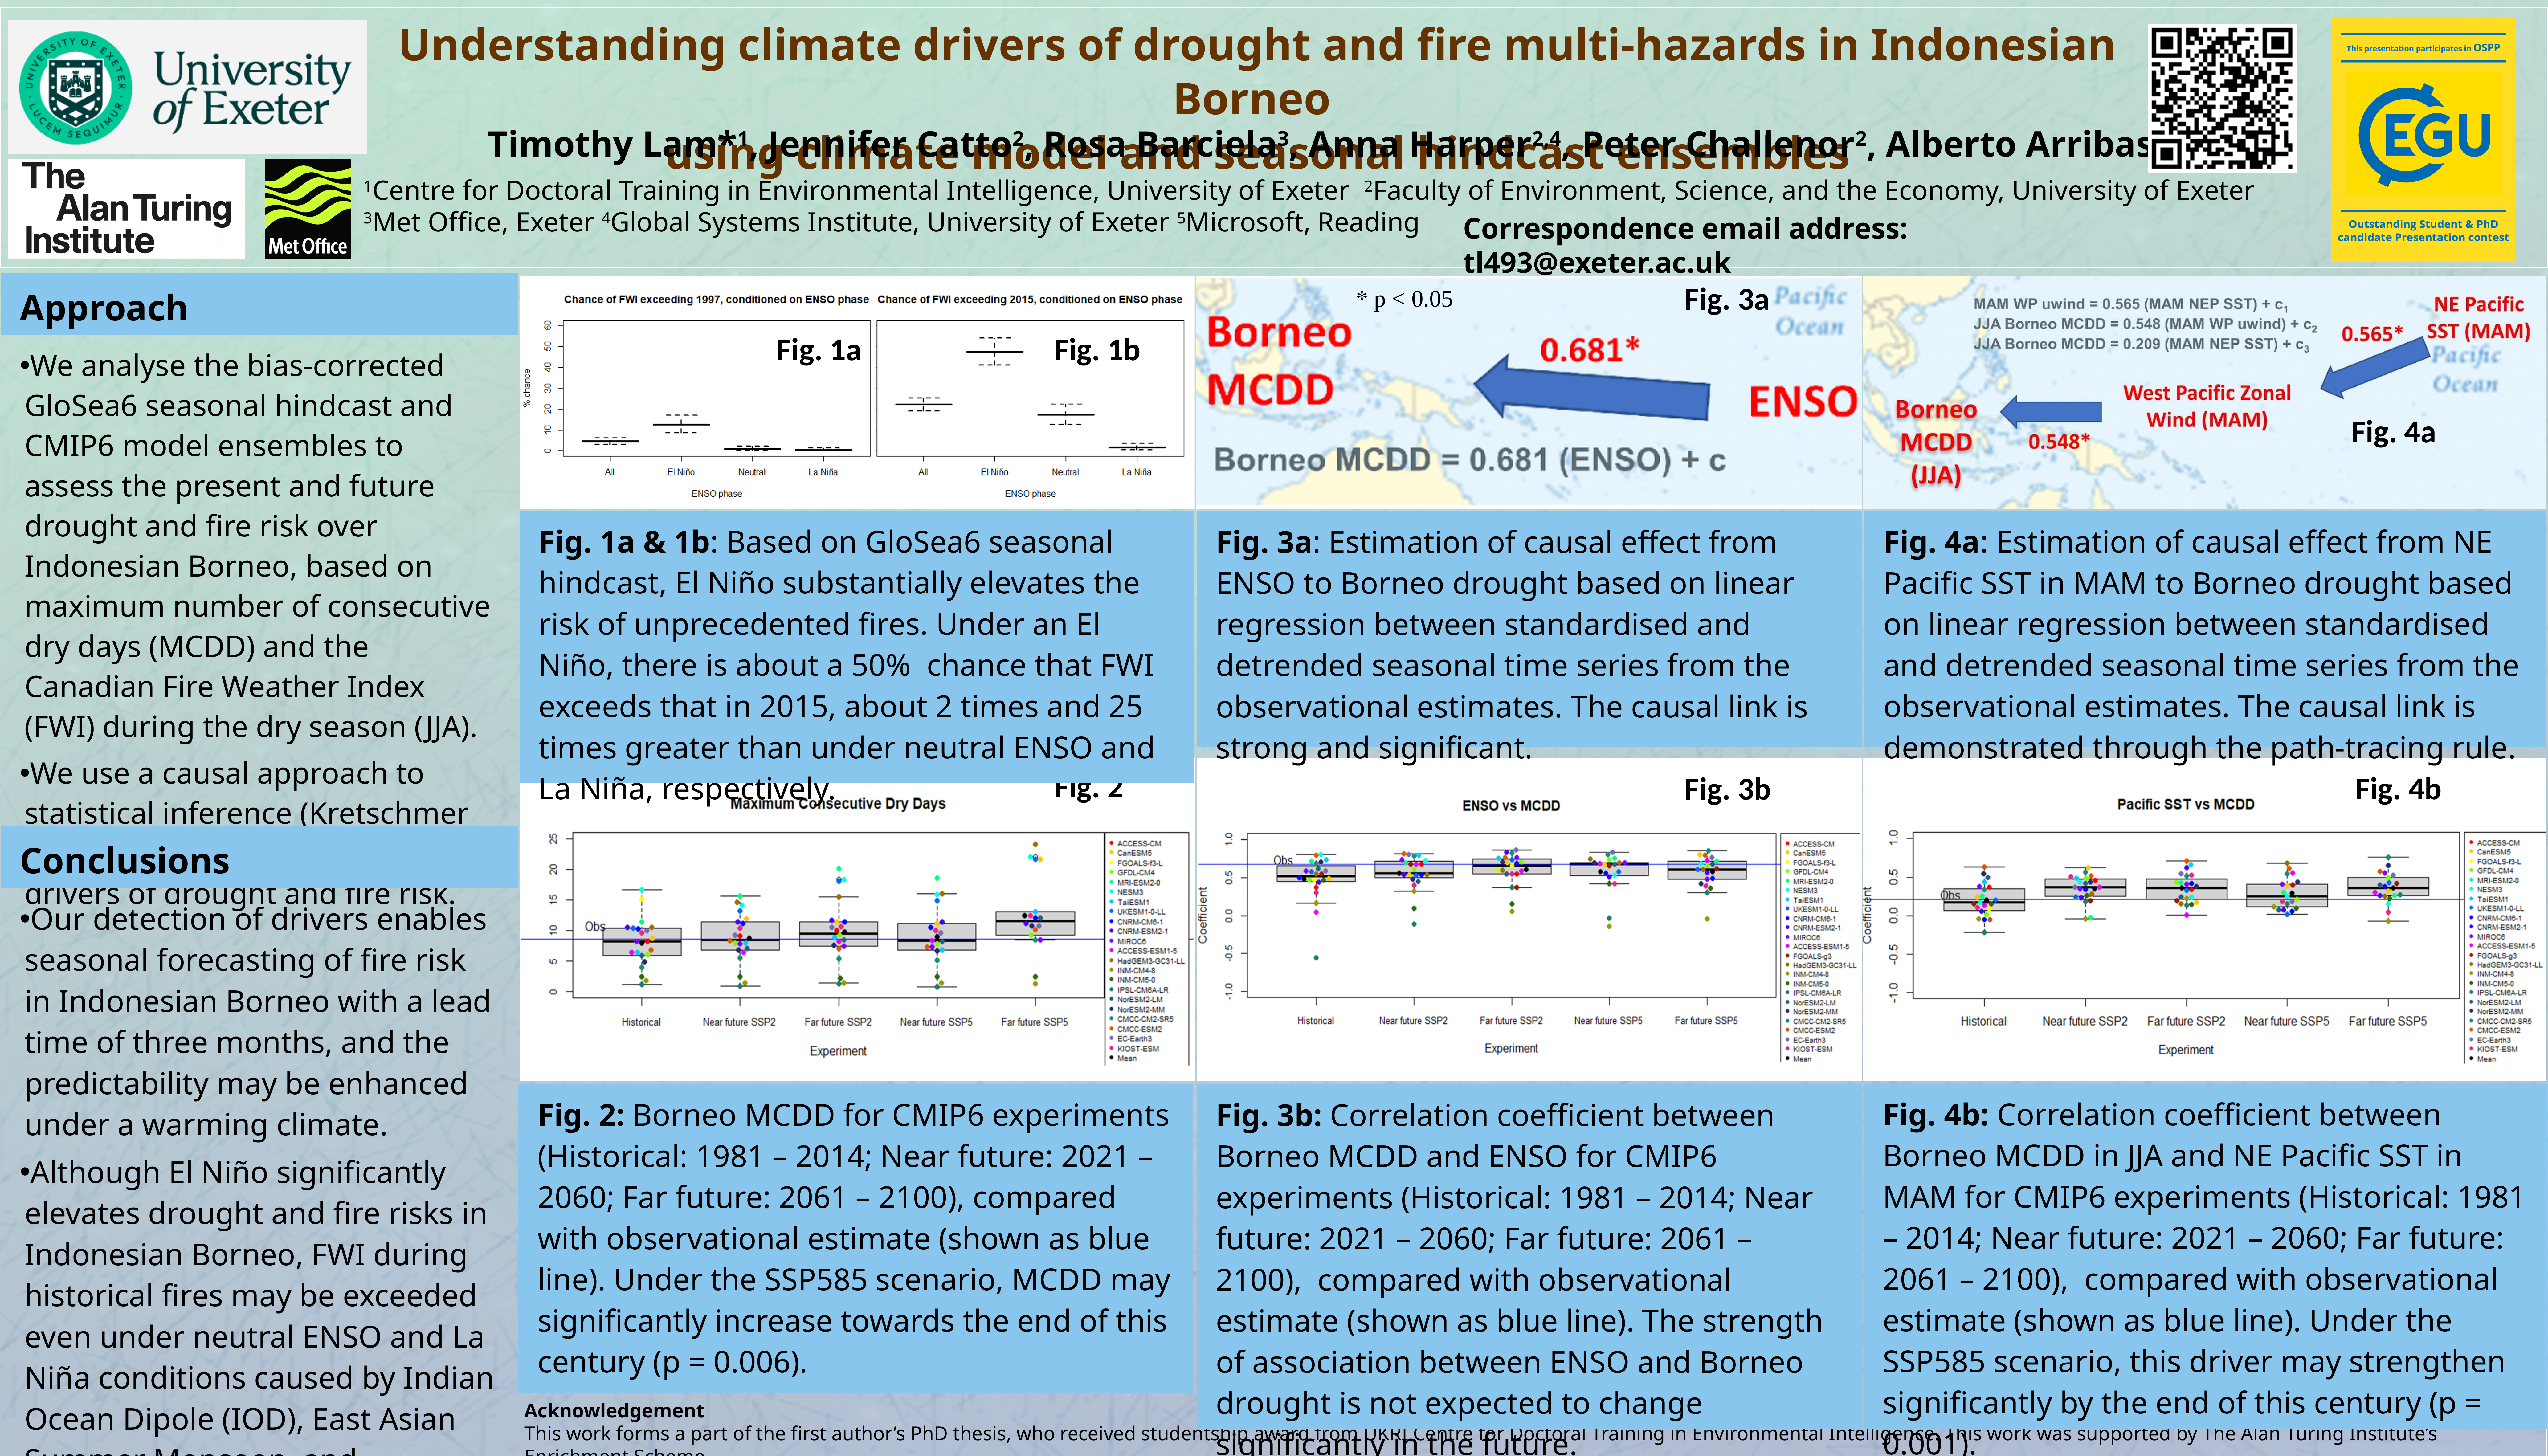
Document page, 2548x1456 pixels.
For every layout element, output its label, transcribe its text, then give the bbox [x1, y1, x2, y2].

picture [1863, 276, 2547, 509]
picture [2148, 24, 2297, 173]
table_header Fig. 3b: Correlation coefficient between Borneo MCDD and ENSO for CMIP6 experiments (Historical: 1981 – 2014; Near future: 2021 – 2060; Far future: 2061 – 2100), compared with observational estimate (shown as blue line). The strength of association between ENSO and Borneo drought is not expected to change significantly in the future. [1197, 1084, 1862, 1429]
table_header Approach [1, 273, 518, 335]
picture [264, 159, 351, 259]
table_cell Our detection of drivers enables seasonal forecasting of fire risk in Indonesian Borneo with a lead time of three months, and the predictability may be enhanced under a warming climate. Although El Niño significantly elevates drought and fire risks in Indonesian Borneo, FWI during historical fires may be exceeded even under neutral ENSO and La Niña conditions caused by Indian Ocean Dipole (IOD), East Asian Summer Monsoon, and extratropical drivers. [1, 888, 518, 1456]
table_header Fig. 3a: Estimation of causal effect from ENSO to Borneo drought based on linear regression between standardised and detrended seasonal time series from the observational estimates. The causal link is strong and significant. [1197, 512, 1862, 747]
text_box [0, 8, 2548, 267]
table_header Conclusions [1, 826, 517, 888]
text_box 1Centre for Doctoral Training in Environmental Intelligence, University of Exeter 2Faculty of Environment, Science, and the Economy, University of Exeter 3Met Office, Exeter 4Global Systems Institute, University of Exeter 5Microsoft, Reading [359, 171, 2330, 239]
table_header Fig. 4b: Correlation coefficient between Borneo MCDD in JJA and NE Pacific SST in MAM for CMIP6 experiments (Historical: 1981 – 2014; Near future: 2021 – 2060; Far future: 2061 – 2100), compared with observational estimate (shown as blue line). Under the SSP585 scenario, this driver may strengthen significantly by the end of this century (p = 0.001). [1864, 1084, 2547, 1429]
picture [520, 758, 1195, 1081]
table_header Fig. 1a & 1b: Based on GloSea6 seasonal hindcast, El Niño substantially elevates the risk of unprecedented fires. Under an El Niño, there is about a 50% chance that FWI exceeds that in 2015, about 2 times and 25 times greater than under neutral ENSO and La Niña, respectively. [520, 512, 1194, 758]
picture [1196, 276, 1862, 509]
picture [7, 20, 367, 154]
text_box Acknowledgement This work forms a part of the first author’s PhD thesis, who received studentship award from UKRI Centre for Doctoral Training in Environmental Intelligence. This work was supported by The Alan Turing Institute’s Enrichment Scheme. [520, 1396, 2546, 1456]
table_header Fig. 4a: Estimation of causal effect from NE Pacific SST in MAM to Borneo drought based on linear regression between standardised and detrended seasonal time series from the observational estimates. The causal link is demonstrated through the path-tracing rule. [1864, 513, 2546, 747]
picture [1863, 758, 2547, 1081]
picture [7, 159, 245, 259]
table_cell We analyse the bias-corrected GloSea6 seasonal hindcast and CMIP6 model ensembles to assess the present and future drought and fire risk over Indonesian Borneo, based on maximum number of consecutive dry days (MCDD) and the Canadian Fire Weather Index (FWI) during the dry season (JJA). We use a causal approach to statistical inference (Kretschmer et al. 2021, BAMS) to illustrate the drivers of drought and fire risk. [1, 335, 518, 826]
picture [1196, 758, 1862, 1081]
text_box Correspondence email address: tl493@exeter.ac.uk [1458, 208, 2175, 276]
picture [2331, 17, 2515, 262]
table_header Fig. 2: Borneo MCDD for CMIP6 experiments (Historical: 1981 – 2014; Near future: 2021 – 2060; Far future: 2061 – 2100), compared with observational estimate (shown as blue line). Under the SSP585 scenario, MCDD may significantly increase towards the end of this century (p = 0.006). [518, 1084, 1193, 1393]
picture [520, 276, 1195, 509]
